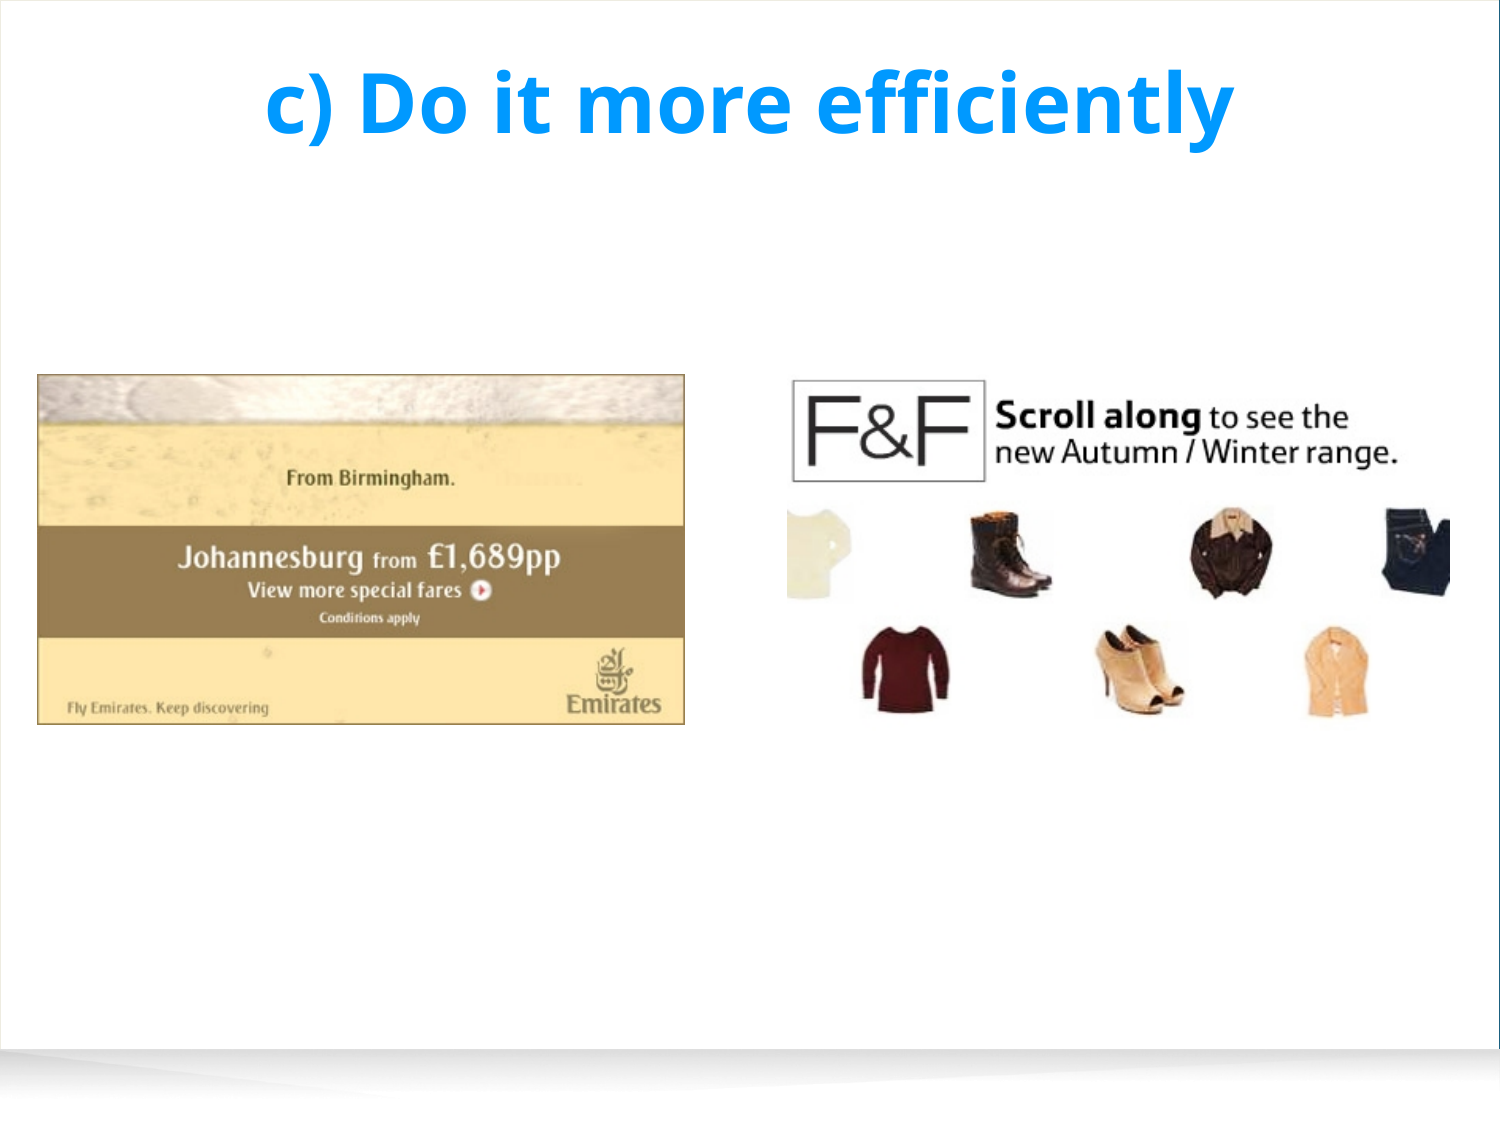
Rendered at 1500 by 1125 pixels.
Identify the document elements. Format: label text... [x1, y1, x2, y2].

picture [37, 374, 686, 726]
title c) Do it more efficiently [37, 48, 1463, 160]
picture [787, 374, 1451, 734]
picture [0, 1049, 1500, 1125]
